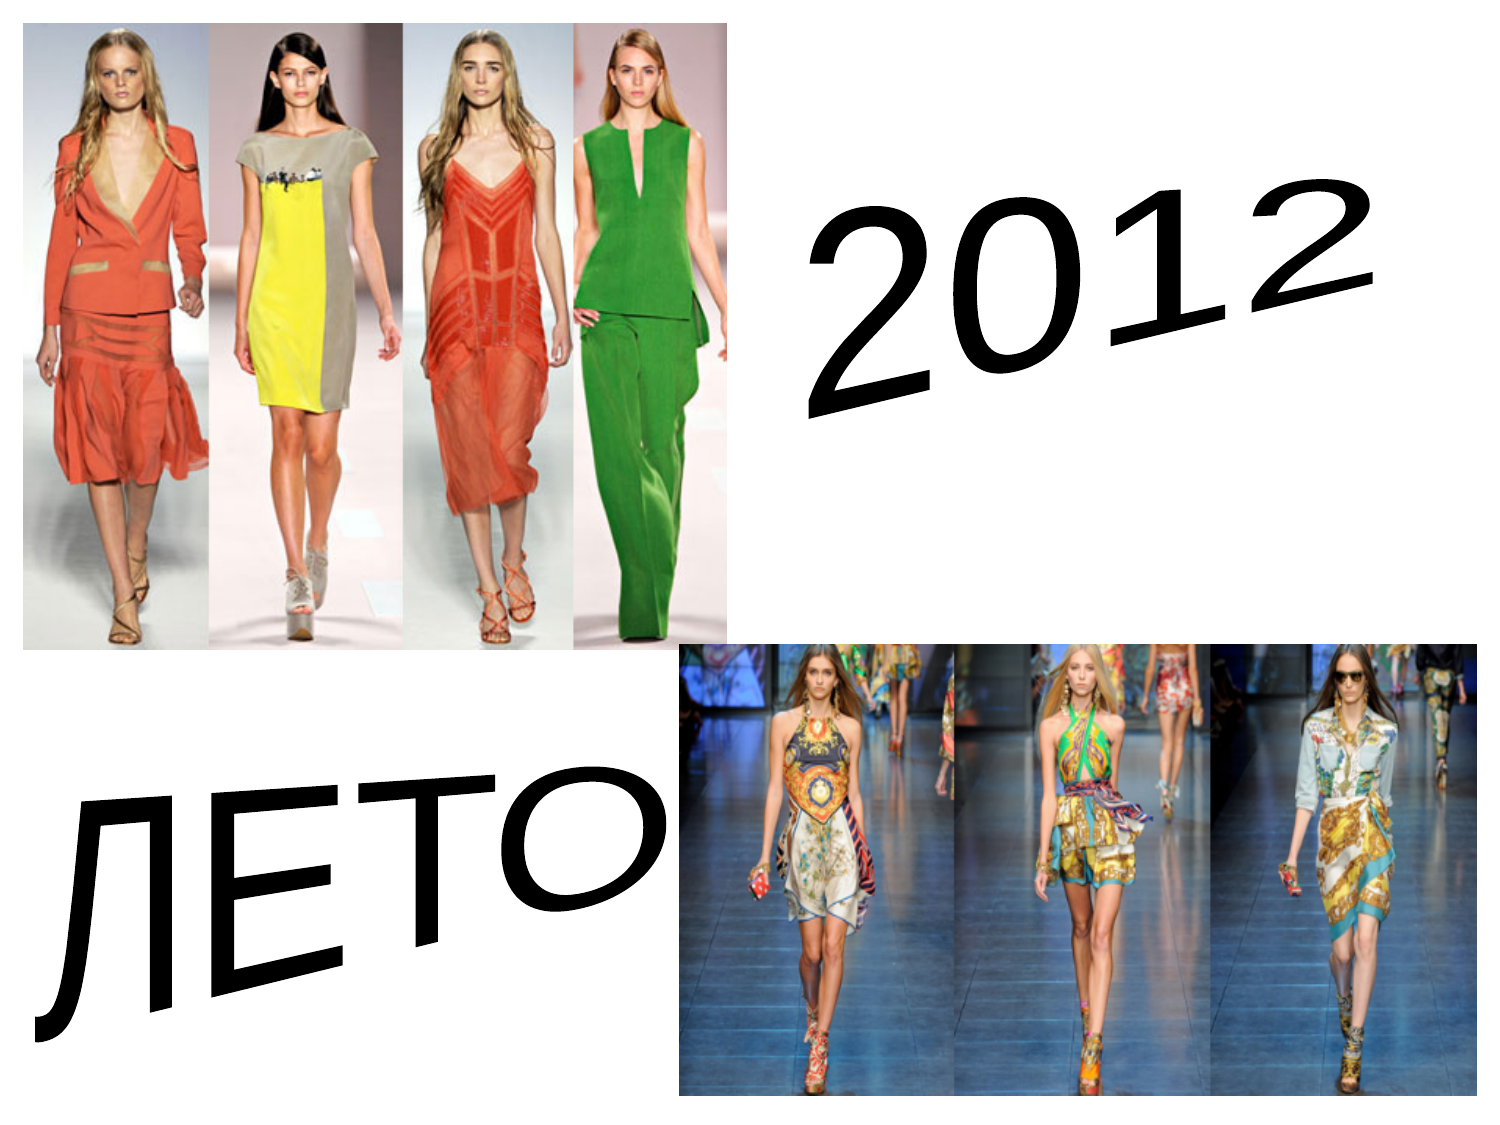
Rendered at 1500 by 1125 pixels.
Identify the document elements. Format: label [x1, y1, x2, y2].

list [679, 644, 1477, 1096]
picture [23, 23, 727, 650]
